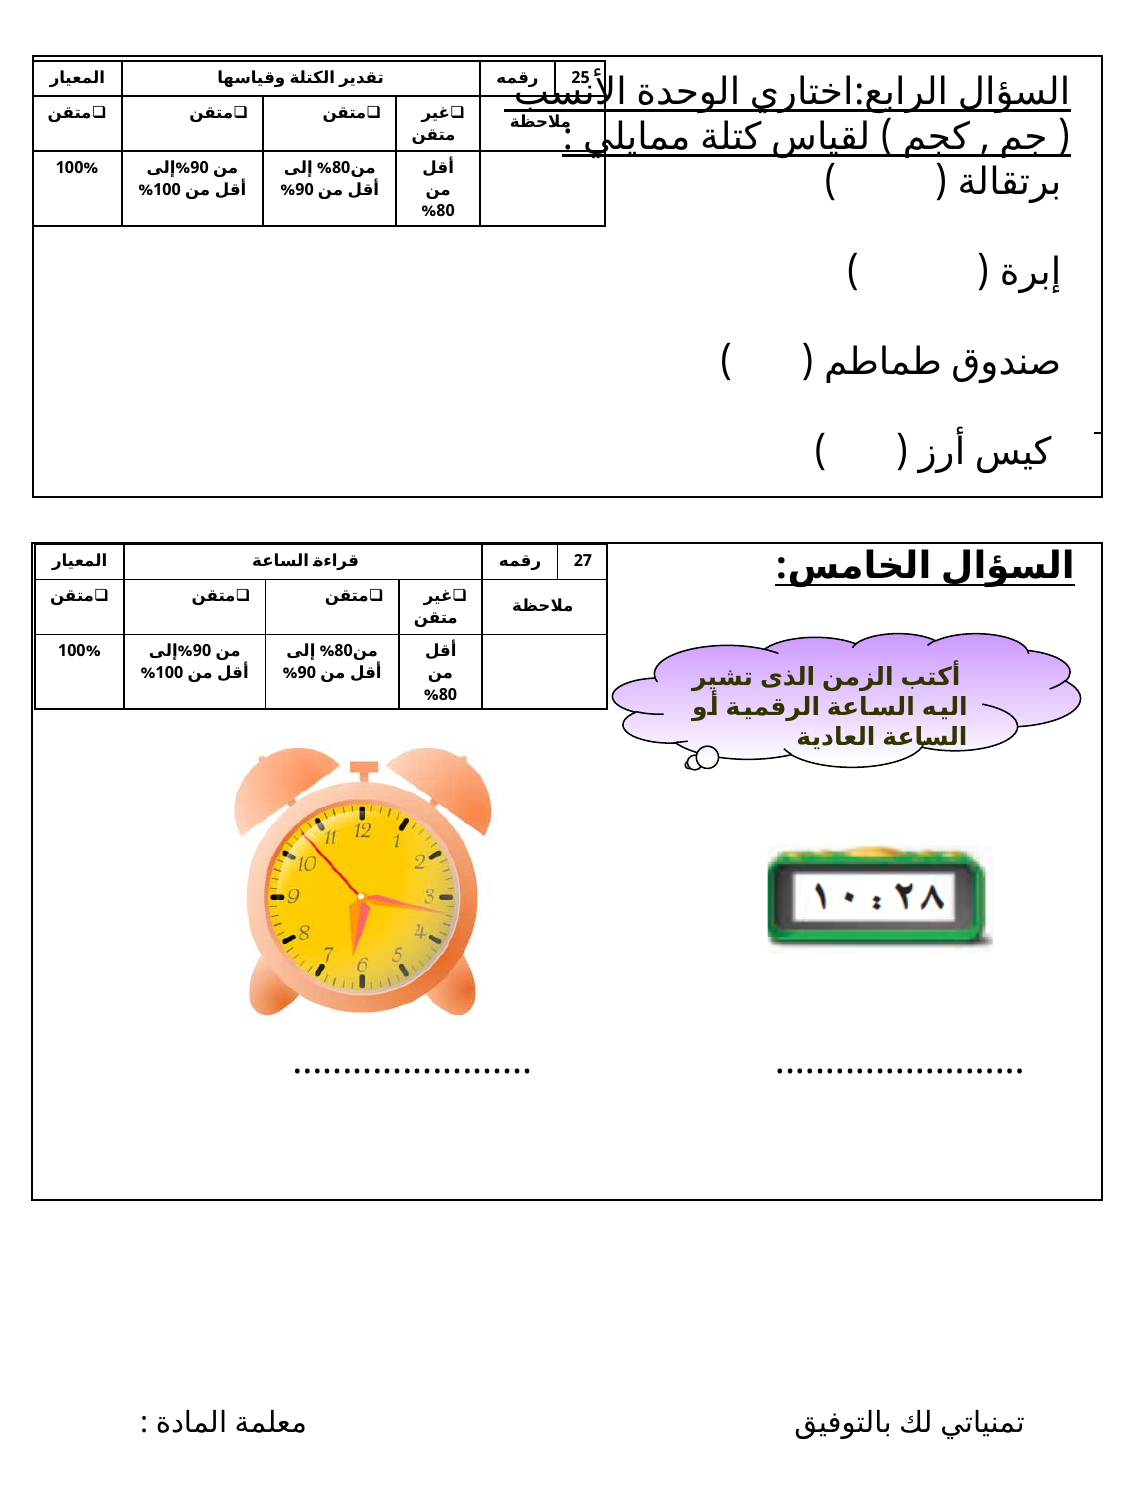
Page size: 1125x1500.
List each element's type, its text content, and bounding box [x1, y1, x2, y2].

text_box [31, 542, 1103, 1201]
text_box [32, 227, 133, 498]
text_box [1086, 396, 1116, 441]
table_cell من 90%إلى أقل من 100% [123, 152, 133, 225]
text_box [1086, 441, 1103, 498]
table_cell متقن [34, 97, 121, 150]
text_box [32, 55, 1103, 396]
picture [233, 742, 498, 1020]
table_cell متقن [123, 97, 133, 150]
text_box أكتب الزمن الذى تشير اليه الساعة الرقمية أو الساعة العادية [612, 633, 1081, 770]
text_box السؤال الخامس: ......................... ........................ [2, 533, 1090, 1134]
text_box تمنياتي لك بالتوفيق معلمة المادة : [67, 1395, 1055, 1446]
picture [767, 845, 993, 954]
text_box السؤال الرابع:اختاري الوحدة الأنسب ( جم , كجم ) لقياس كتلة ممايلي : برتقالة ( ) إبرة ( ) صندوق طماطم ( ) كيس أرز ( ) [133, 59, 1086, 533]
table_header المعيار [34, 62, 121, 95]
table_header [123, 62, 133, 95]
table_cell 100% [34, 152, 121, 225]
